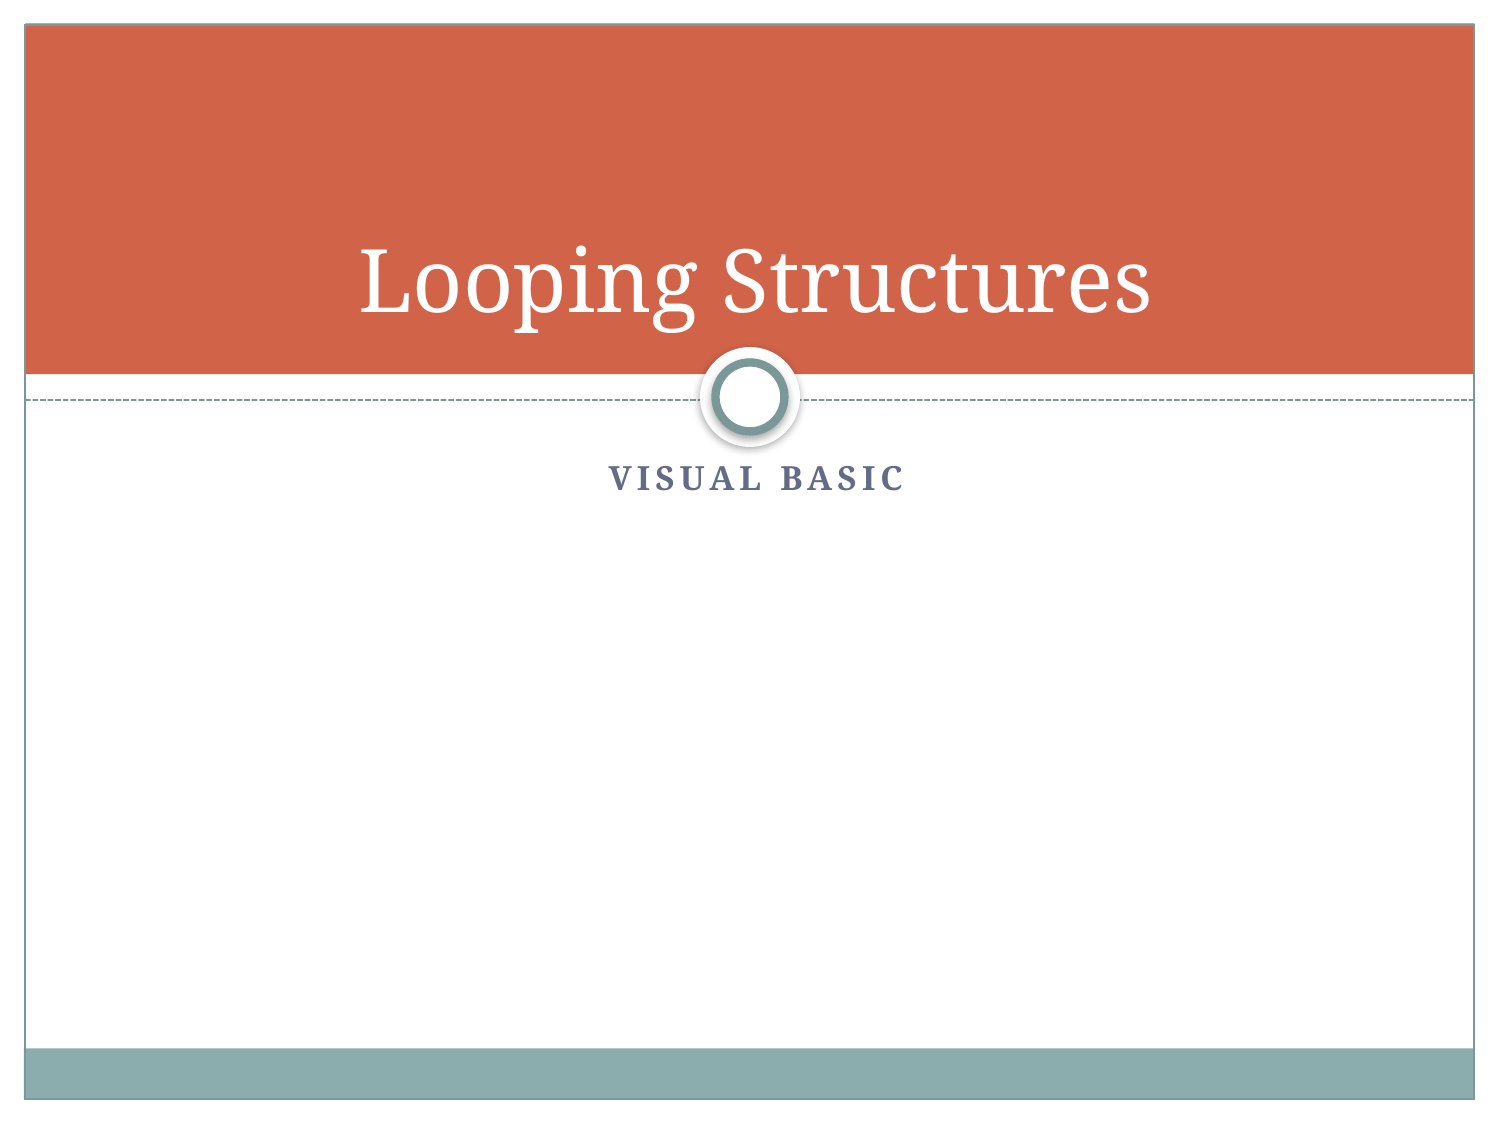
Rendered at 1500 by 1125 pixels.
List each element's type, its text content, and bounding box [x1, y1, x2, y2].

list Visual basic [224, 450, 1288, 725]
title Looping Structures [118, 87, 1394, 338]
